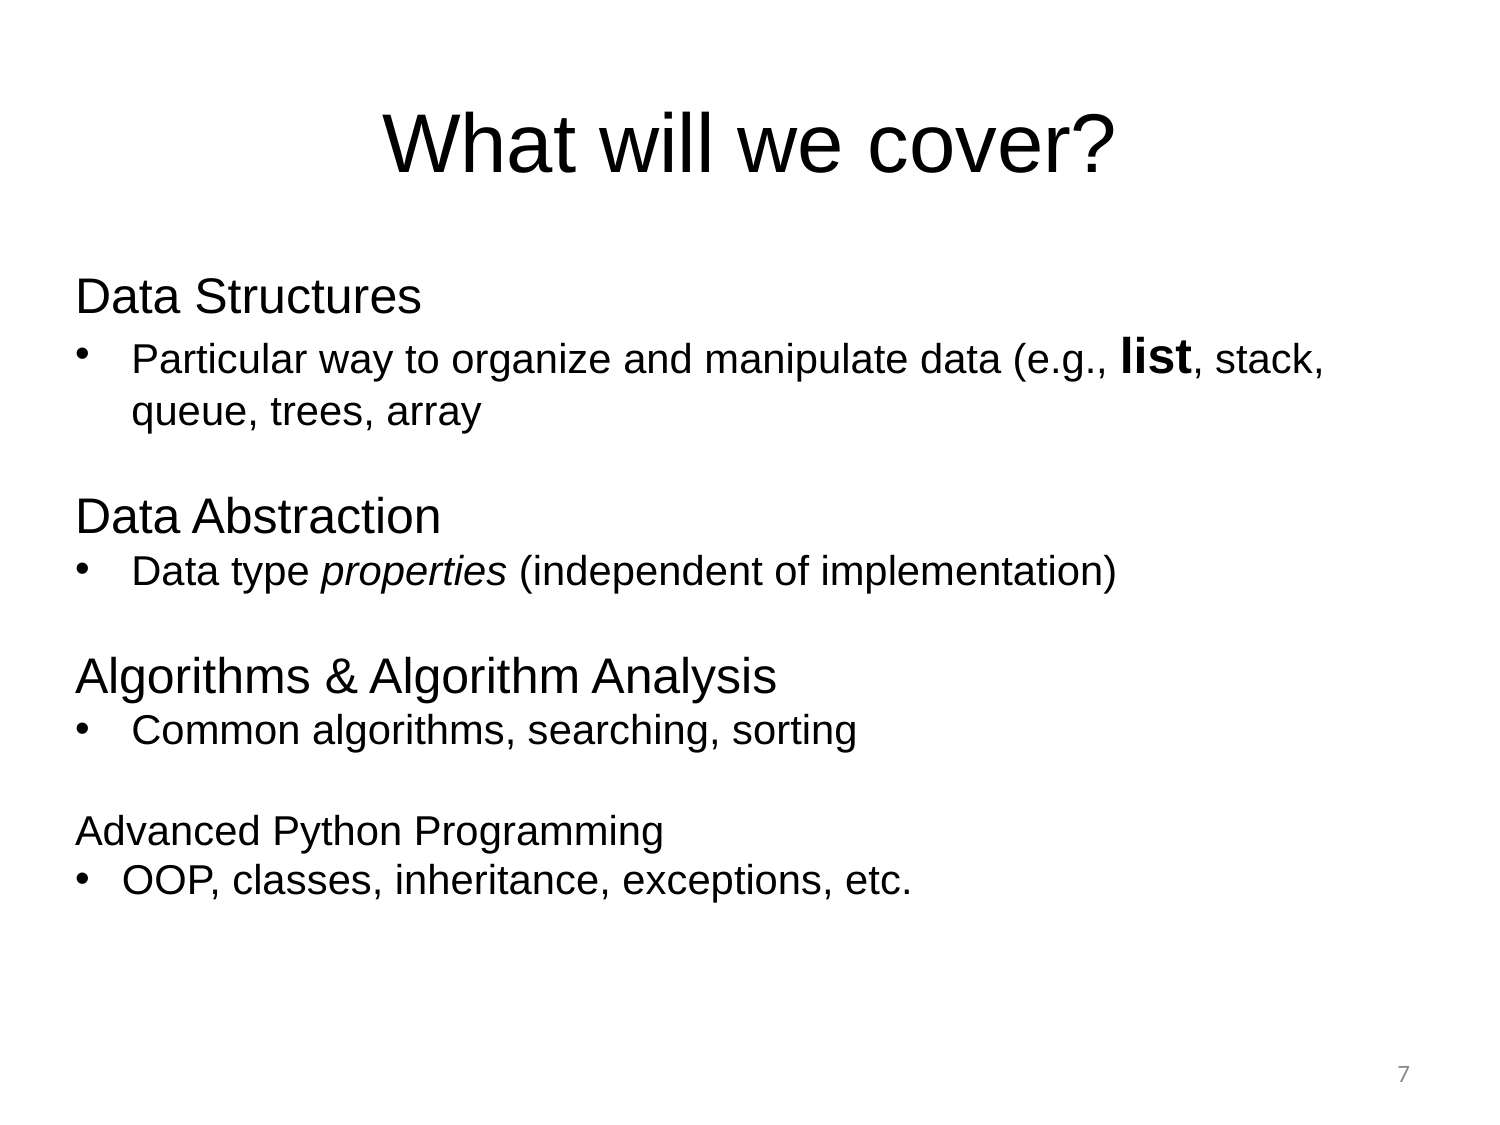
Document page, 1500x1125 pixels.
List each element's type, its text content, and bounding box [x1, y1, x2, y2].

subtitle Data Structures Particular way to organize and manipulate data (e.g., list, stack, queue, trees, array Data Abstraction Data type properties (independent of implementation) Algorithms & Algorithm Analysis Common algorithms, searching, sorting Advanced Python Programming OOP, classes, inheritance, exceptions, etc. [75, 263, 1425, 964]
slide_number 7 [1074, 1042, 1425, 1103]
title What will we cover? [75, 44, 1425, 233]
